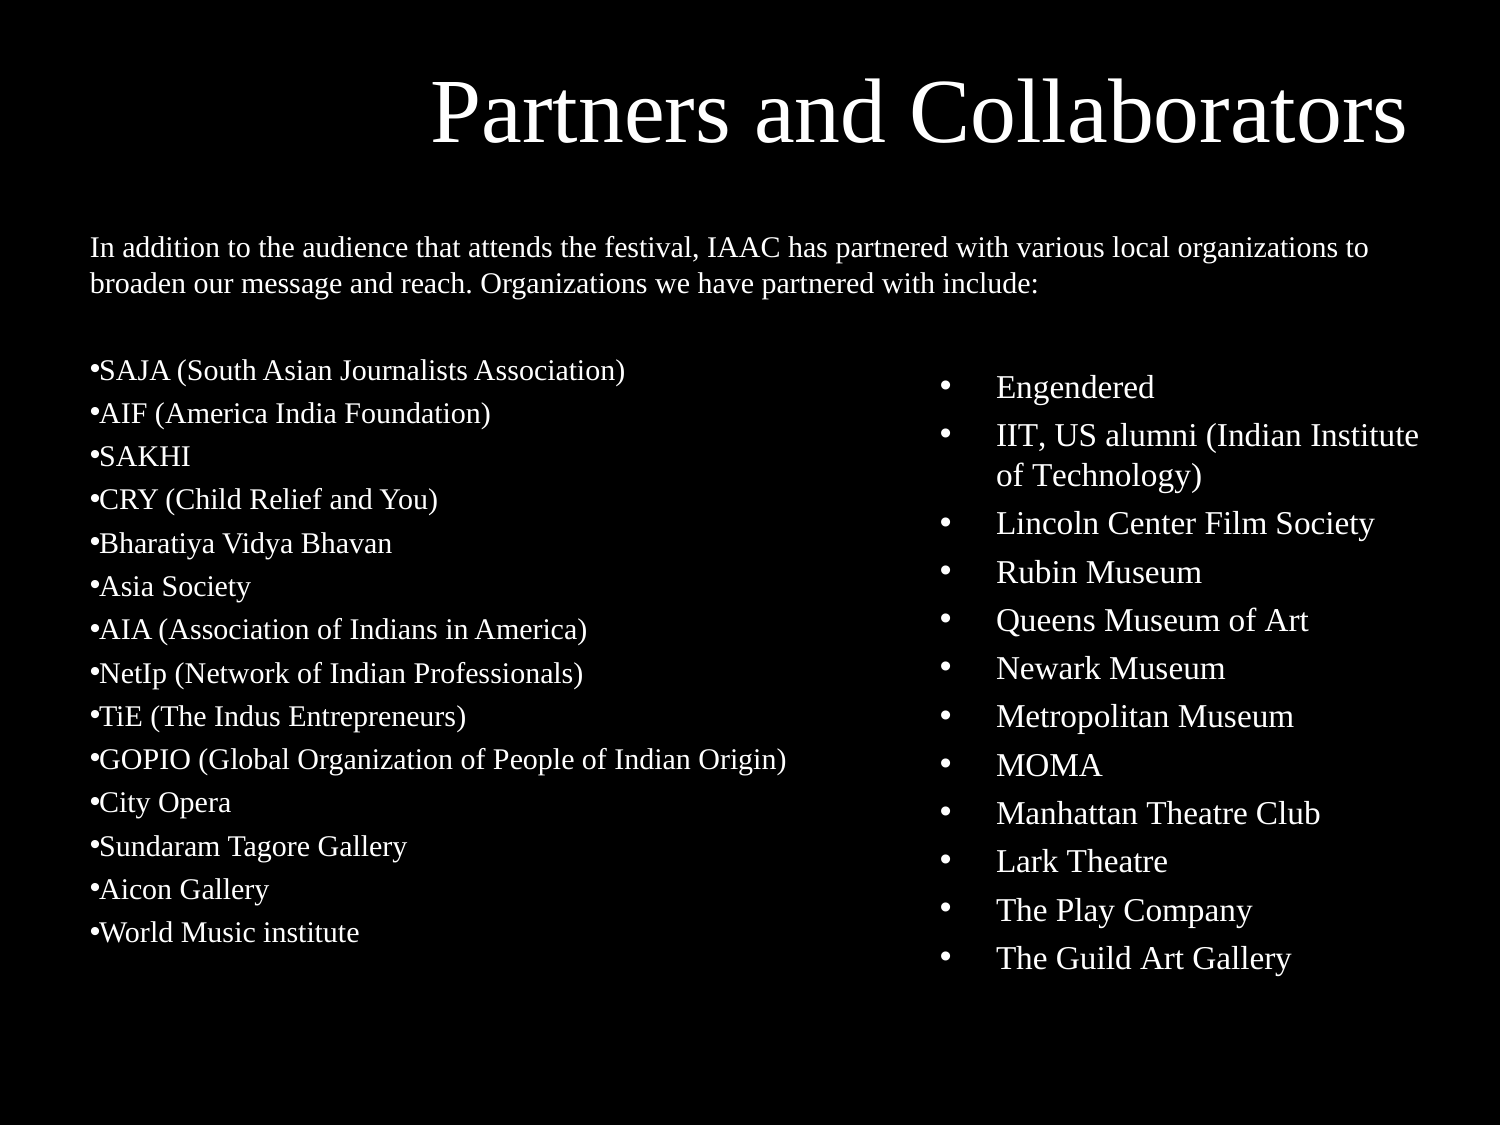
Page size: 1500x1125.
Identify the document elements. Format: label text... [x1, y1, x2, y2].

title Partners and Collaborators [75, 12, 1425, 200]
text_box Engendered IIT, US alumni (Indian Institute of Technology) Lincoln Center Film Society Rubin Museum Queens Museum of Art Newark Museum Metropolitan Museum MOMA Manhattan Theatre Club Lark Theatre The Play Company The Guild Art Gallery [924, 357, 1463, 1000]
text_box In addition to the audience that attends the festival, IAAC has partnered with various local organizations to broaden our message and reach. Organizations we have partnered with include: SAJA (South Asian Journalists Association) AIF (America India Foundation) SAKHI CRY (Child Relief and You) Bharatiya Vidya Bhavan Asia Society AIA (Association of Indians in America) NetIp (Network of Indian Professionals) TiE (The Indus Entrepreneurs) GOPIO (Global Organization of People of Indian Origin) City Opera Sundaram Tagore Gallery Aicon Gallery World Music institute [74, 219, 1425, 963]
